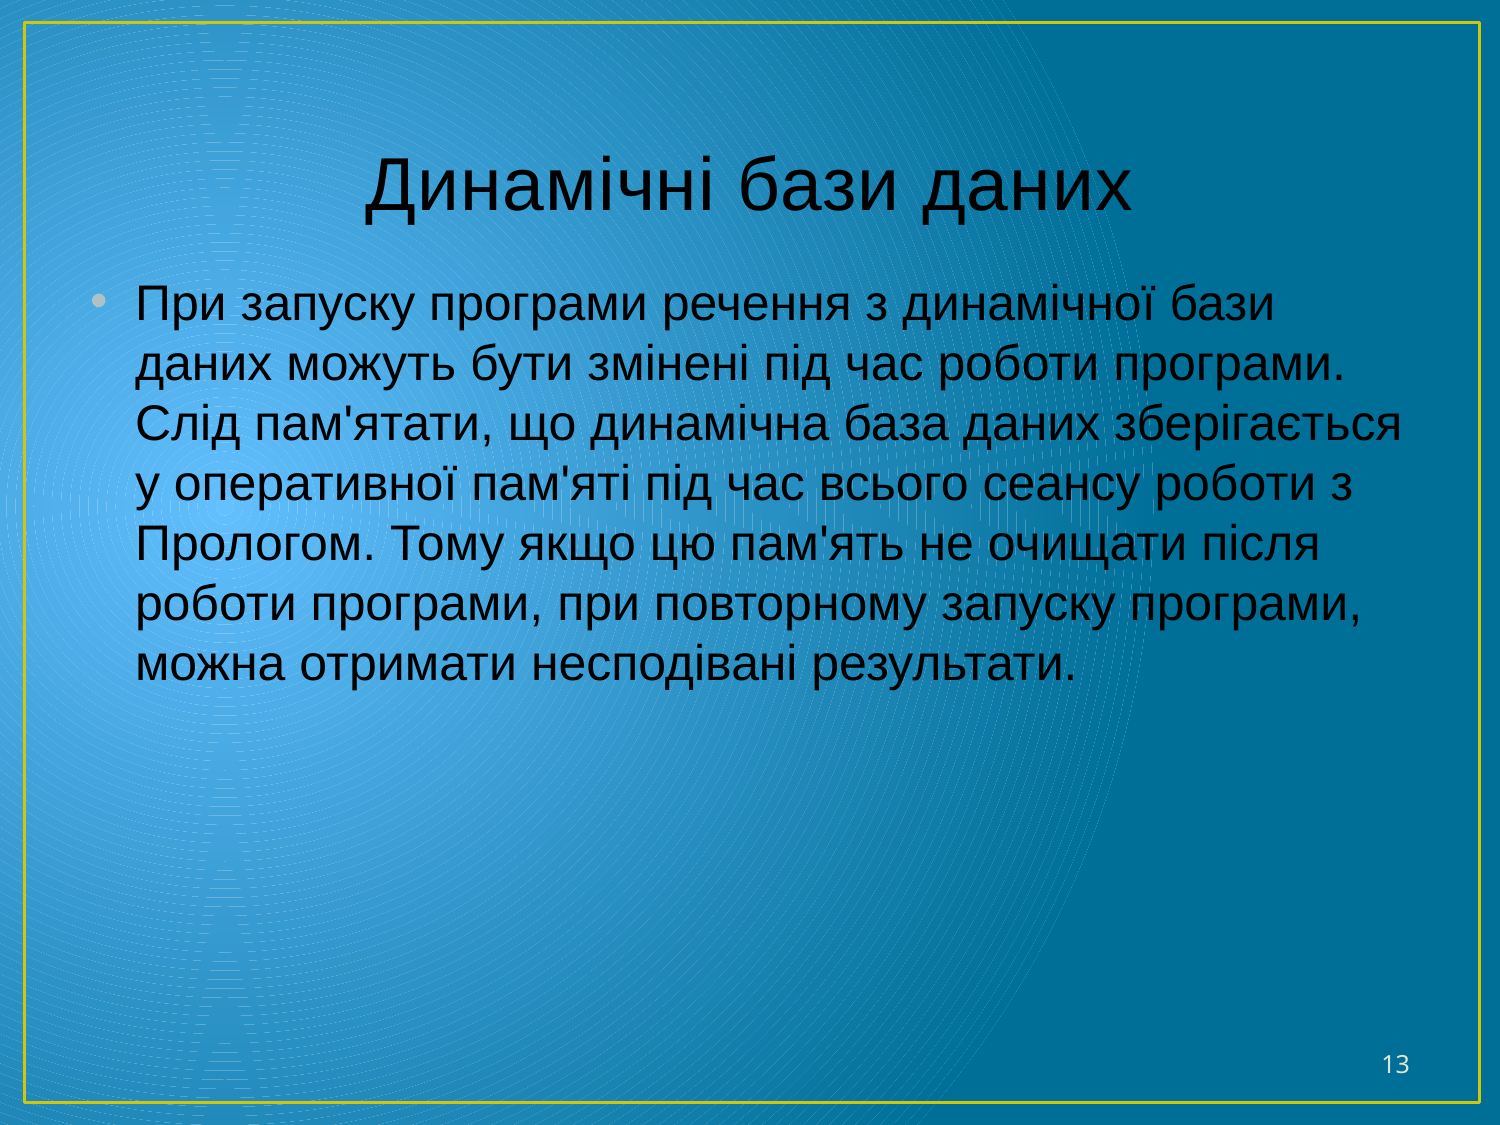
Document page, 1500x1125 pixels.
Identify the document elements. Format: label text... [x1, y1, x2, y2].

list При запуску програми речення з динамічної бази даних можуть бути змінені під час роботи програми. Слід пам'ятати, що динамічна база даних зберігається у оперативної пам'яті під час всього сеансу роботи з Прологом. Тому якщо цю пам'ять не очищати після роботи програми, при повторному запуску програми, можна отримати несподівані результати. [75, 262, 1425, 1005]
slide_number 13 [1074, 1035, 1425, 1096]
title Динамічні бази даних [75, 45, 1425, 233]
